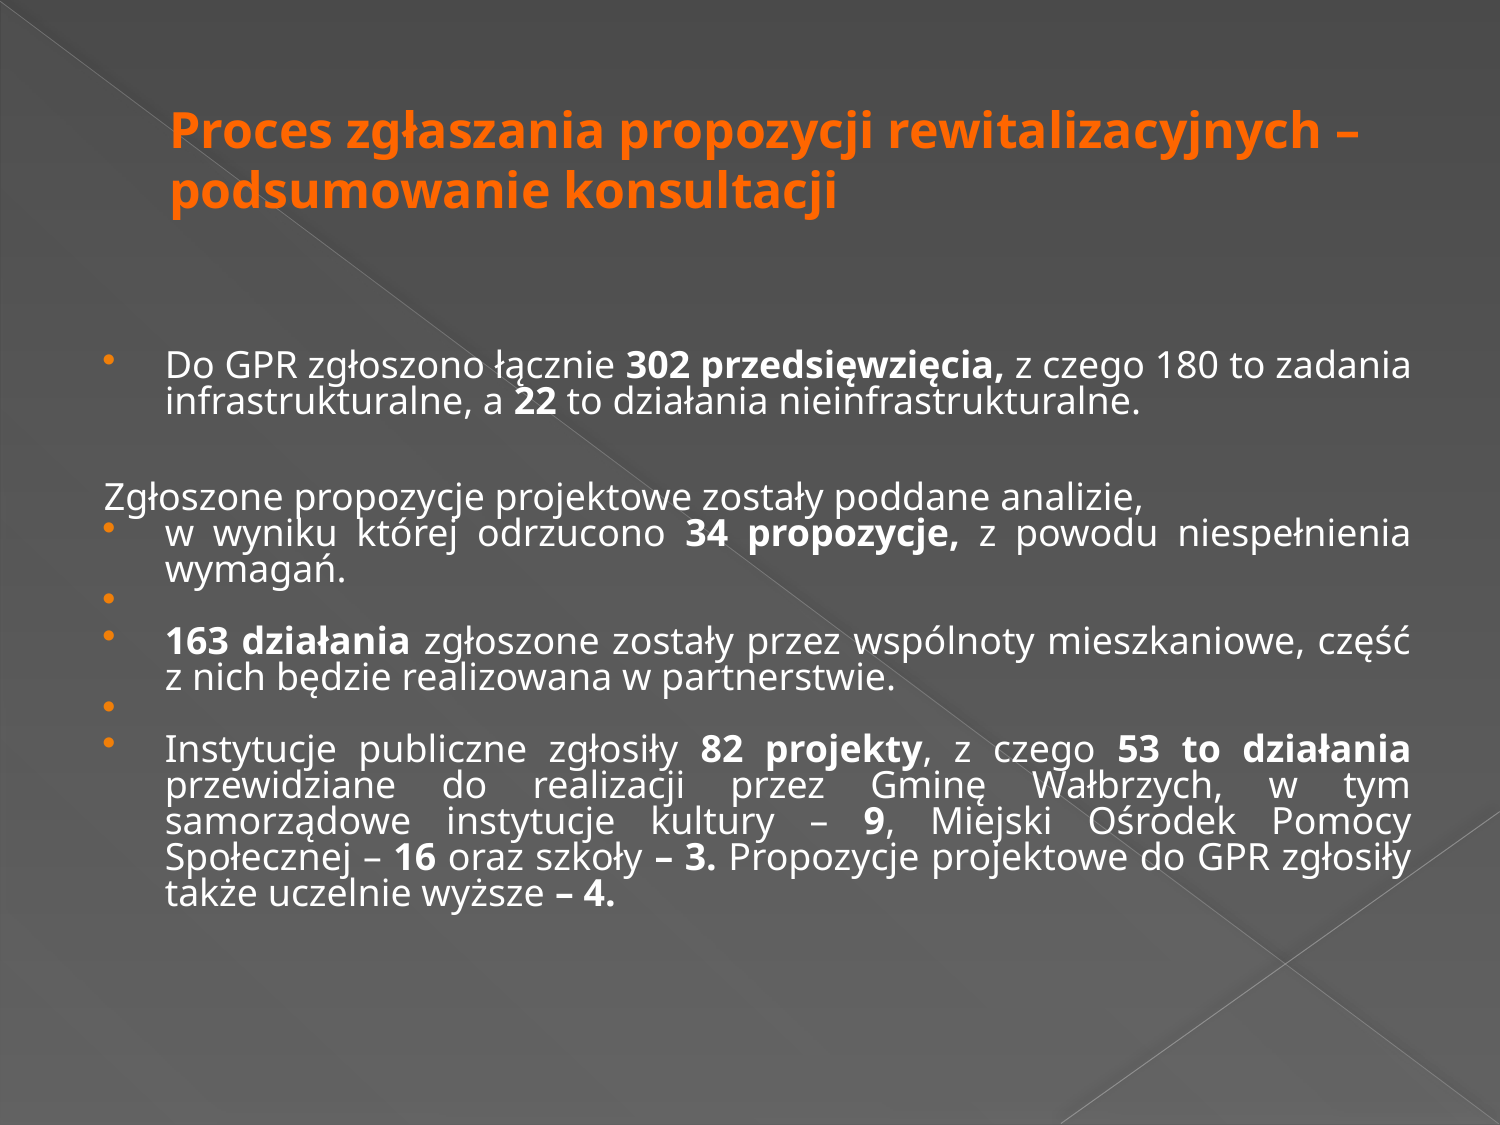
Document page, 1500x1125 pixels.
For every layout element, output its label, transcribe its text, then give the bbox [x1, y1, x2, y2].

text_box Proces zgłaszania propozycji rewitalizacyjnych – podsumowanie konsultacji [75, 43, 1425, 274]
text_box Do GPR zgłoszono łącznie 302 przedsięwzięcia, z czego 180 to zadania infrastrukturalne, a 22 to działania nieinfrastrukturalne. Zgłoszone propozycje projektowe zostały poddane analizie, w wyniku której odrzucono 34 propozycje, z powodu niespełnienia wymagań. 163 działania zgłoszone zostały przez wspólnoty mieszkaniowe, część z nich będzie realizowana w partnerstwie. Instytucje publiczne zgłosiły 82 projekty, z czego 53 to działania przewidziane do realizacji przez Gminę Wałbrzych, w tym samorządowe instytucje kultury – 9, Miejski Ośrodek Pomocy Społecznej – 16 oraz szkoły – 3. Propozycje projektowe do GPR zgłosiły także uczelnie wyższe – 4. [76, 267, 1427, 1018]
